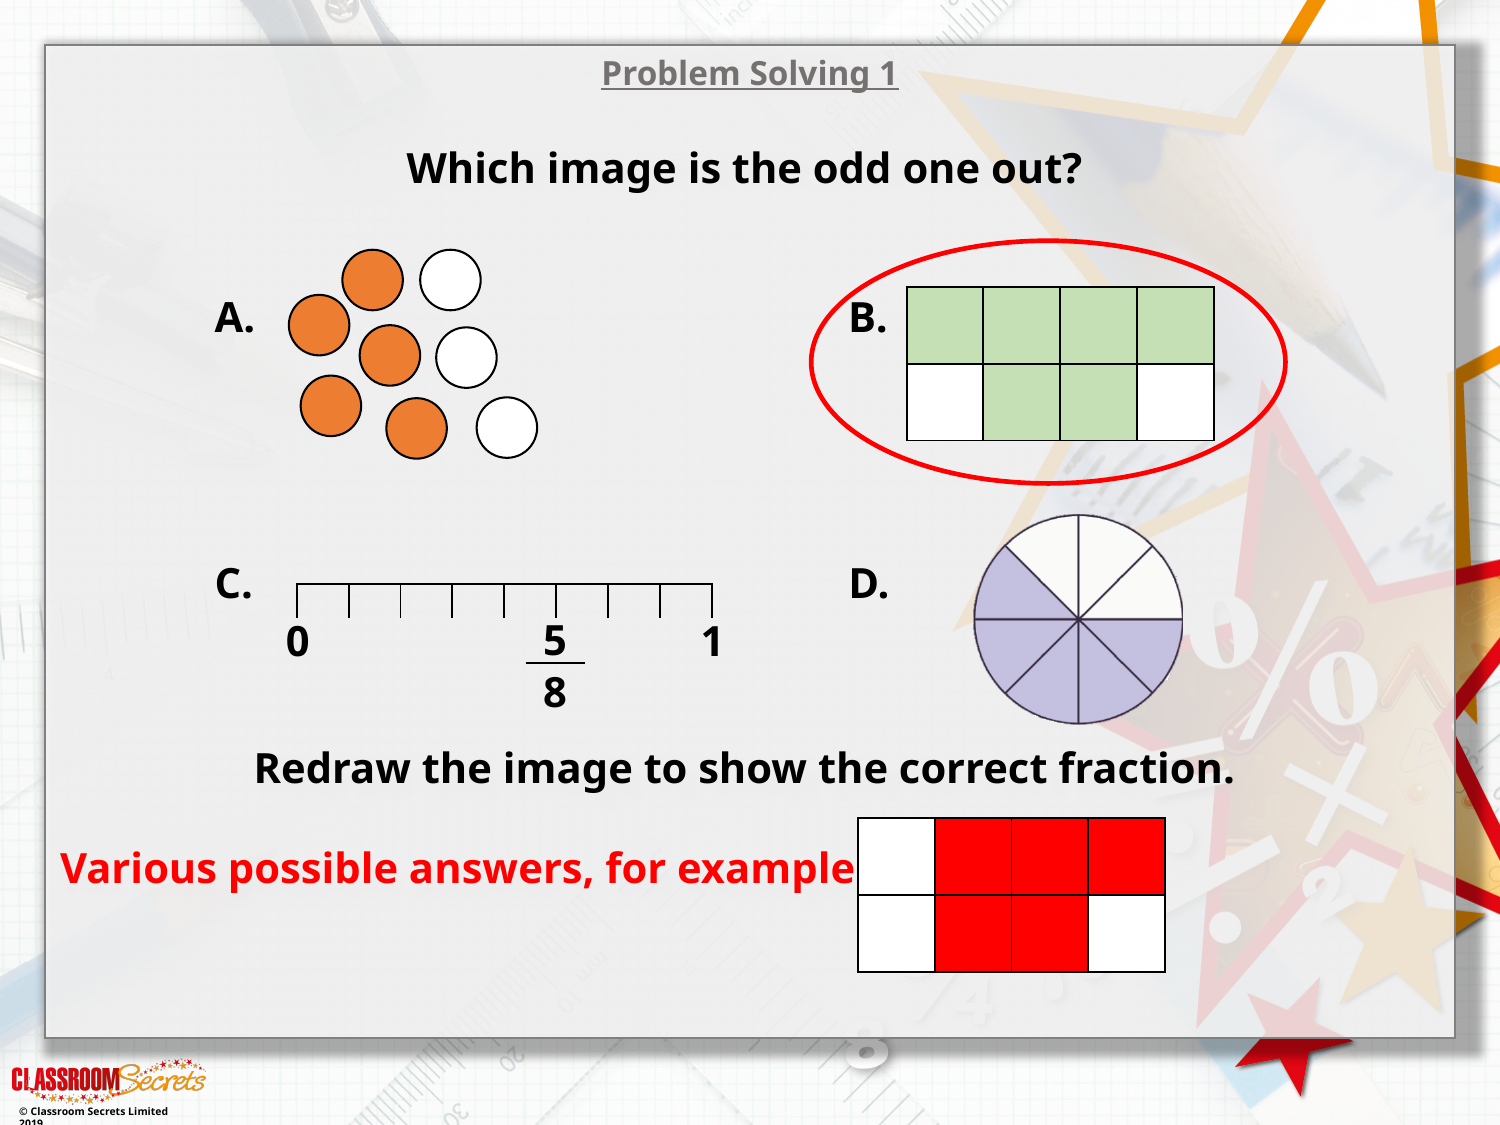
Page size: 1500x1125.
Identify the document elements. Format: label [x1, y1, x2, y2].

text_box [288, 249, 497, 291]
text_box [214, 556, 907, 611]
text_box [214, 291, 907, 398]
text_box [288, 398, 497, 459]
picture [0, 0, 1500, 1125]
